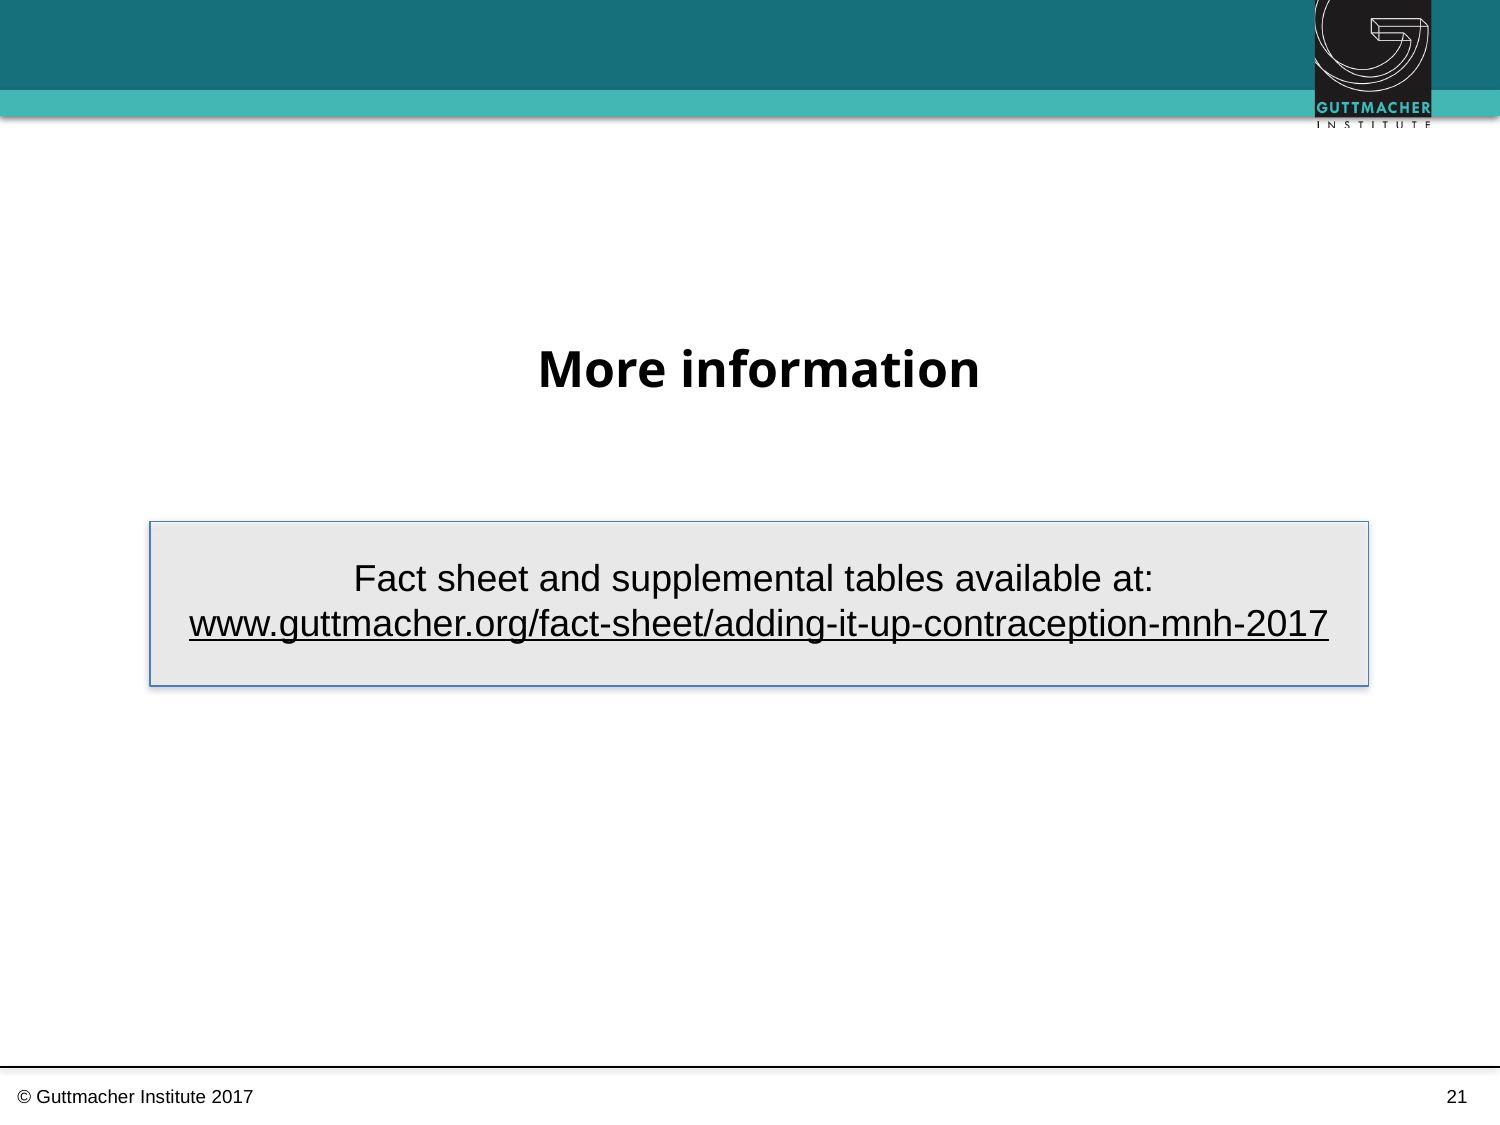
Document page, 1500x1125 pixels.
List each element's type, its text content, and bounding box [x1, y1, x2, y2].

text_box Fact sheet and supplemental tables available at: www.guttmacher.org/fact-sheet/adding-it-up-contraception-mnh-2017 [187, 553, 1331, 654]
title More information [203, 338, 1316, 452]
text_box [149, 521, 1369, 687]
